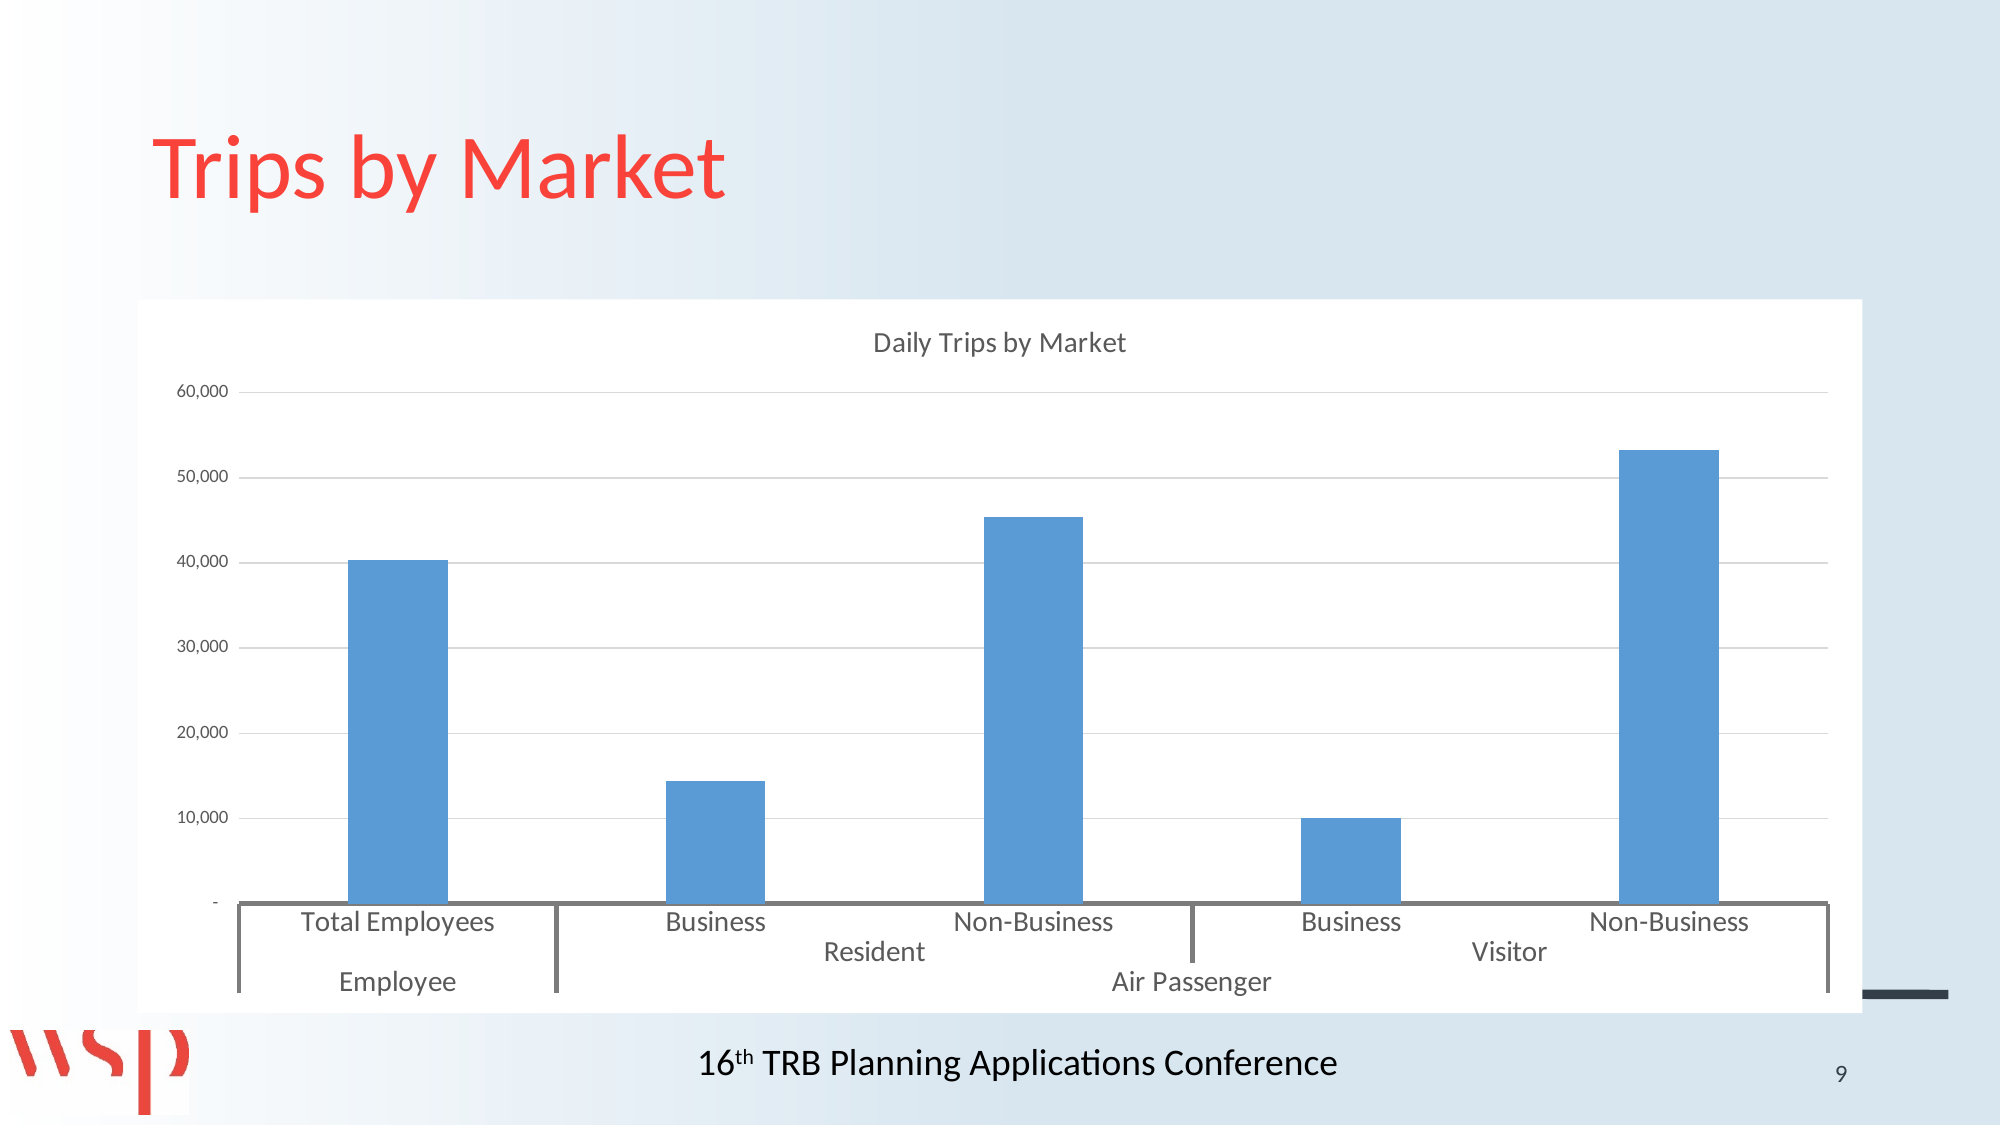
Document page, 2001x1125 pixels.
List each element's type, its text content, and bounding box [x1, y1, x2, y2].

chart [137, 299, 1863, 1014]
slide_number 9 [1412, 1042, 1863, 1103]
title Trips by Market [137, 59, 1863, 278]
picture [10, 1030, 189, 1115]
